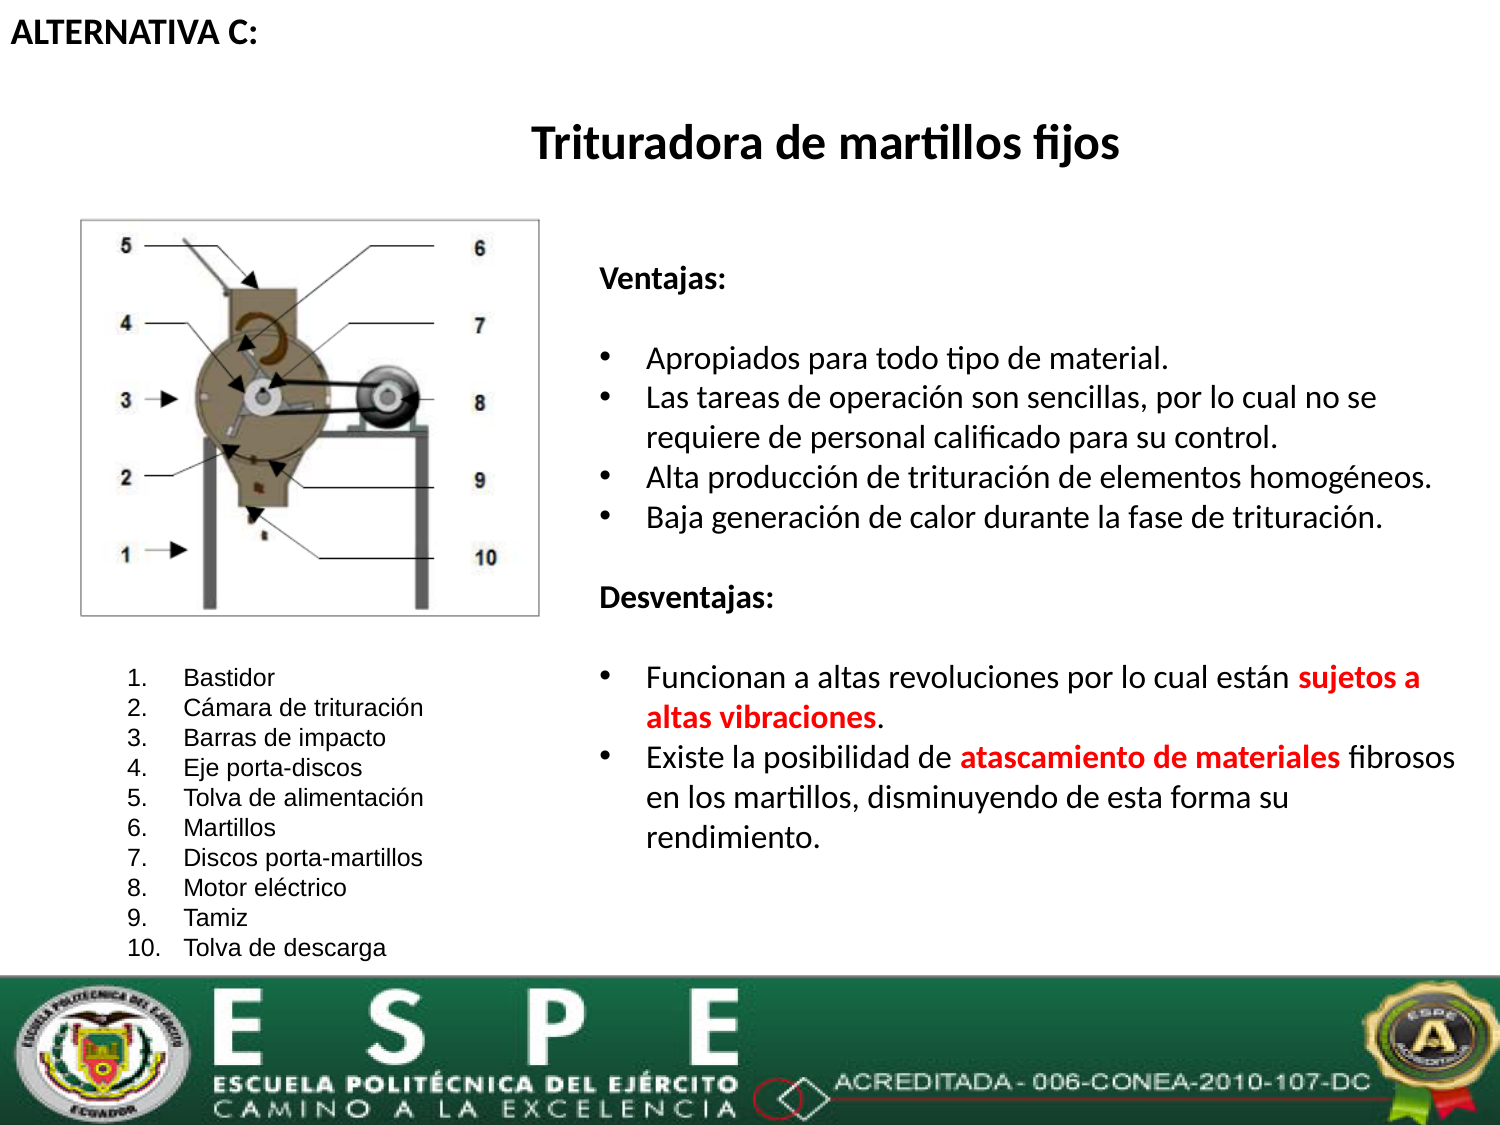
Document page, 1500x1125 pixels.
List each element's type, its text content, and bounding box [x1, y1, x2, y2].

text_box Trituradora de martillos fijos [516, 101, 1137, 177]
picture [0, 975, 1500, 1125]
text_box Bastidor Cámara de trituración Barras de impacto Eje porta-discos Tolva de alimentación Martillos Discos porta-martillos Motor eléctrico Tamiz Tolva de descarga [112, 654, 514, 941]
text_box Ventajas: Apropiados para todo tipo de material. Las tareas de operación son sencillas, por lo cual no se requiere de personal calificado para su control. Alta producción de trituración de elementos homogéneos. Baja generación de calor durante la fase de trituración. Desventajas: Funcionan a altas revoluciones por lo cual están sujetos a altas vibraciones. Existe la posibilidad de atascamiento de materiales fibrosos en los martillos, disminuyendo de esta forma su rendimiento. [584, 248, 1483, 863]
picture [64, 207, 543, 628]
text_box ALTERNATIVA C: [0, 0, 274, 60]
